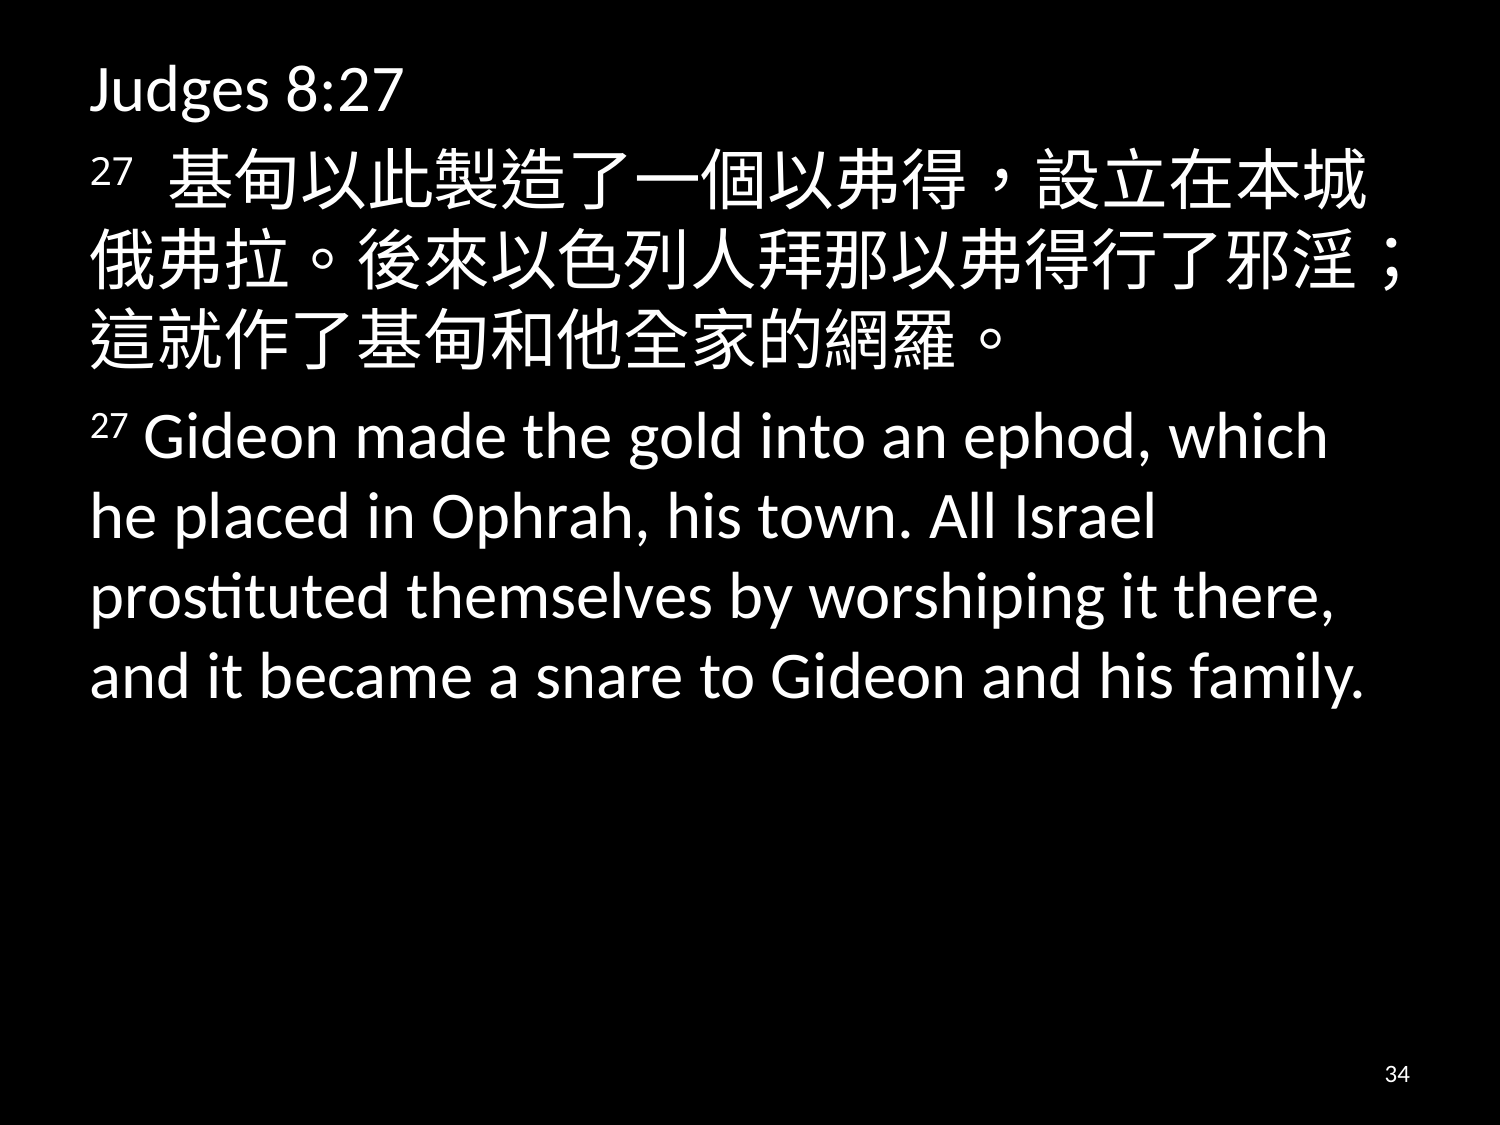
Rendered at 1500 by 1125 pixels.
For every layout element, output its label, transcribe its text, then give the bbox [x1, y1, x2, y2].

slide_number 34 [1074, 1042, 1425, 1103]
list Judges 8:27 27 基甸以此製造了一個以弗得，設立在本城俄弗拉。後來以色列人拜那以弗得行了邪淫；這就作了基甸和他全家的網羅。 27 Gideon made the gold into an ephod, which he placed in Ophrah, his town. All Israel prostituted themselves by worshiping it there, and it became a snare to Gideon and his family. [74, 37, 1426, 1005]
